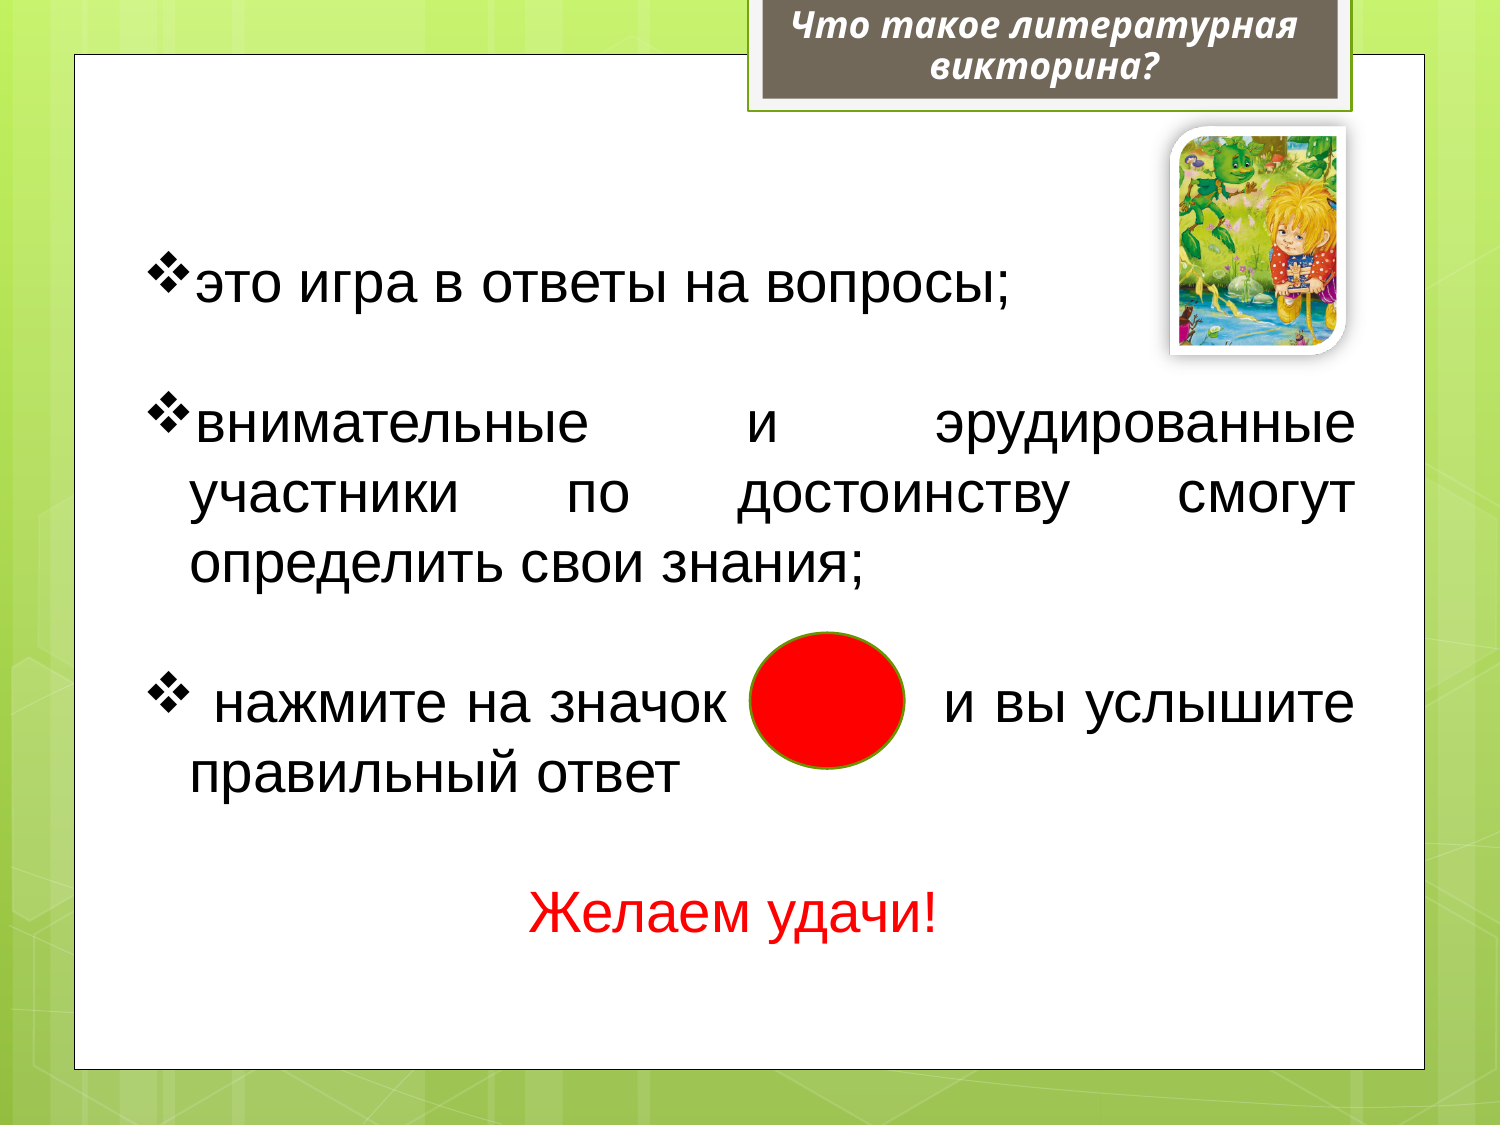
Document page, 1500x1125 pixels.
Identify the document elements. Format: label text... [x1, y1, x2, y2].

picture [1142, 98, 1373, 382]
text_box это игра в ответы на вопросы; внимательные и эрудированные участники по достоинству смогут определить свои знания; нажмите на значок и вы услышите правильный ответ Желаем удачи! [127, 237, 1373, 987]
title Что такое литературная викторина? [750, 11, 1339, 83]
